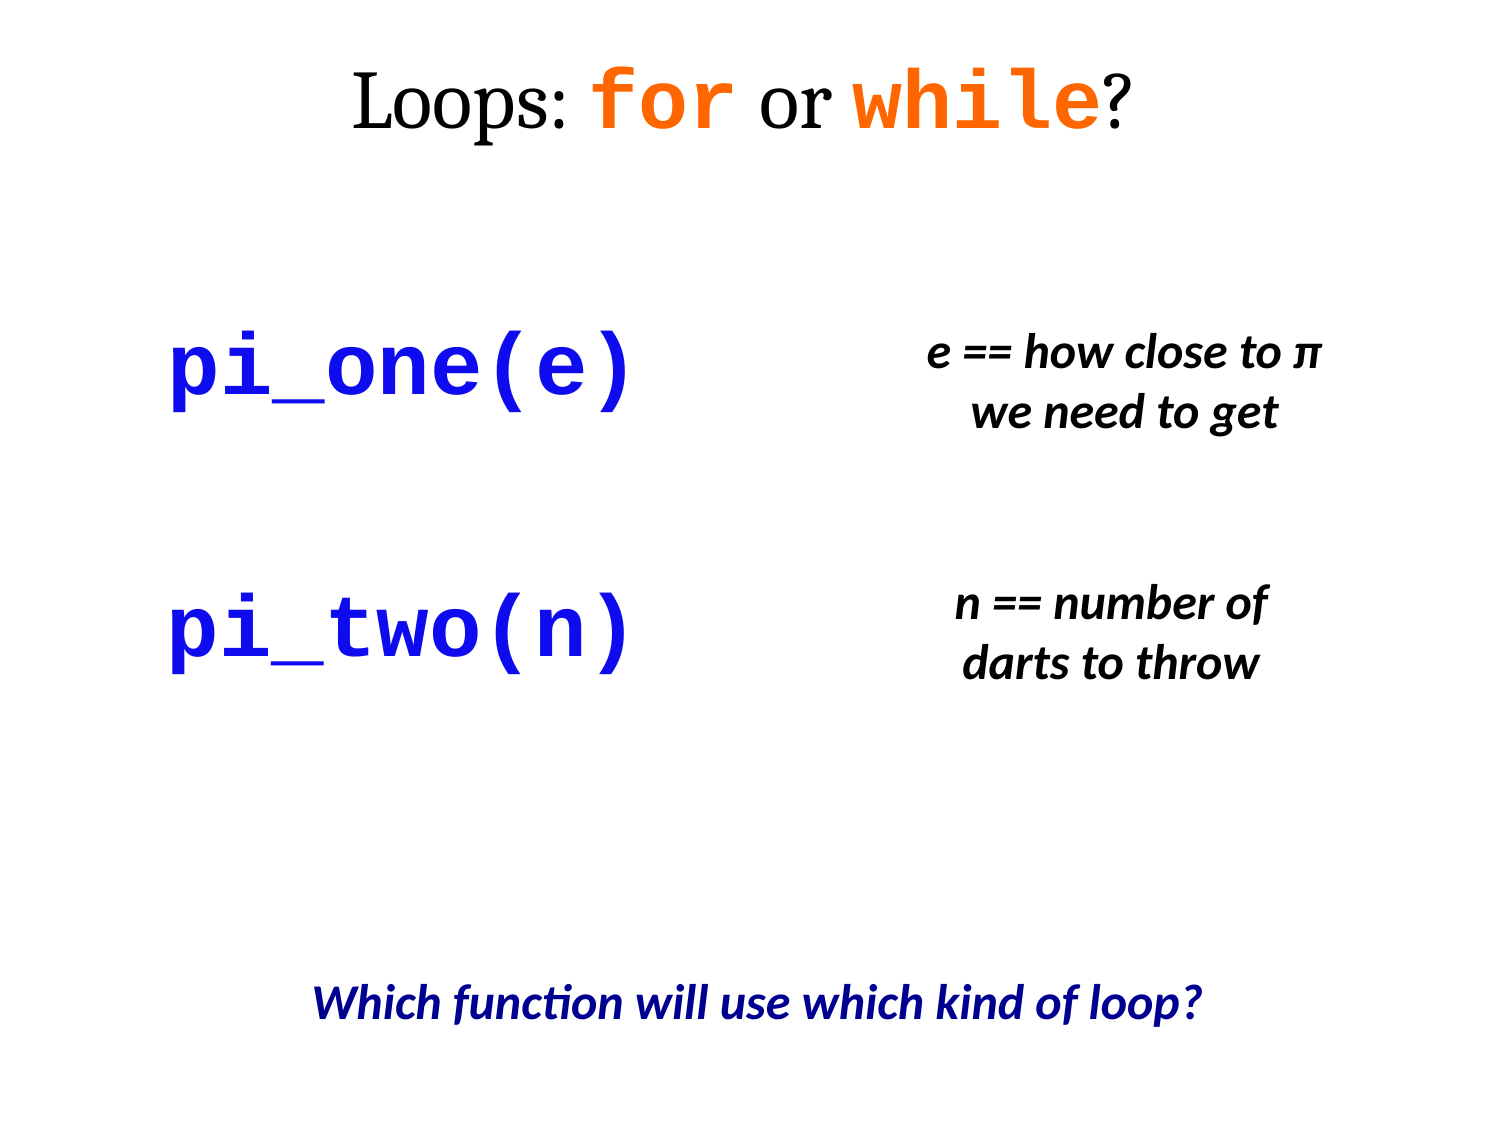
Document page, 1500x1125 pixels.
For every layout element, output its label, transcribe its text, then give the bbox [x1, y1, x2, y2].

text_box pi_one(e) [131, 299, 677, 420]
text_box e == how close to π we need to get [900, 311, 1350, 447]
text_box Loops: for or while? [139, 37, 1350, 153]
text_box n == number of darts to throw [892, 561, 1330, 697]
text_box pi_two(n) [130, 561, 676, 682]
text_box Which function will use which kind of loop? [296, 961, 1219, 1037]
